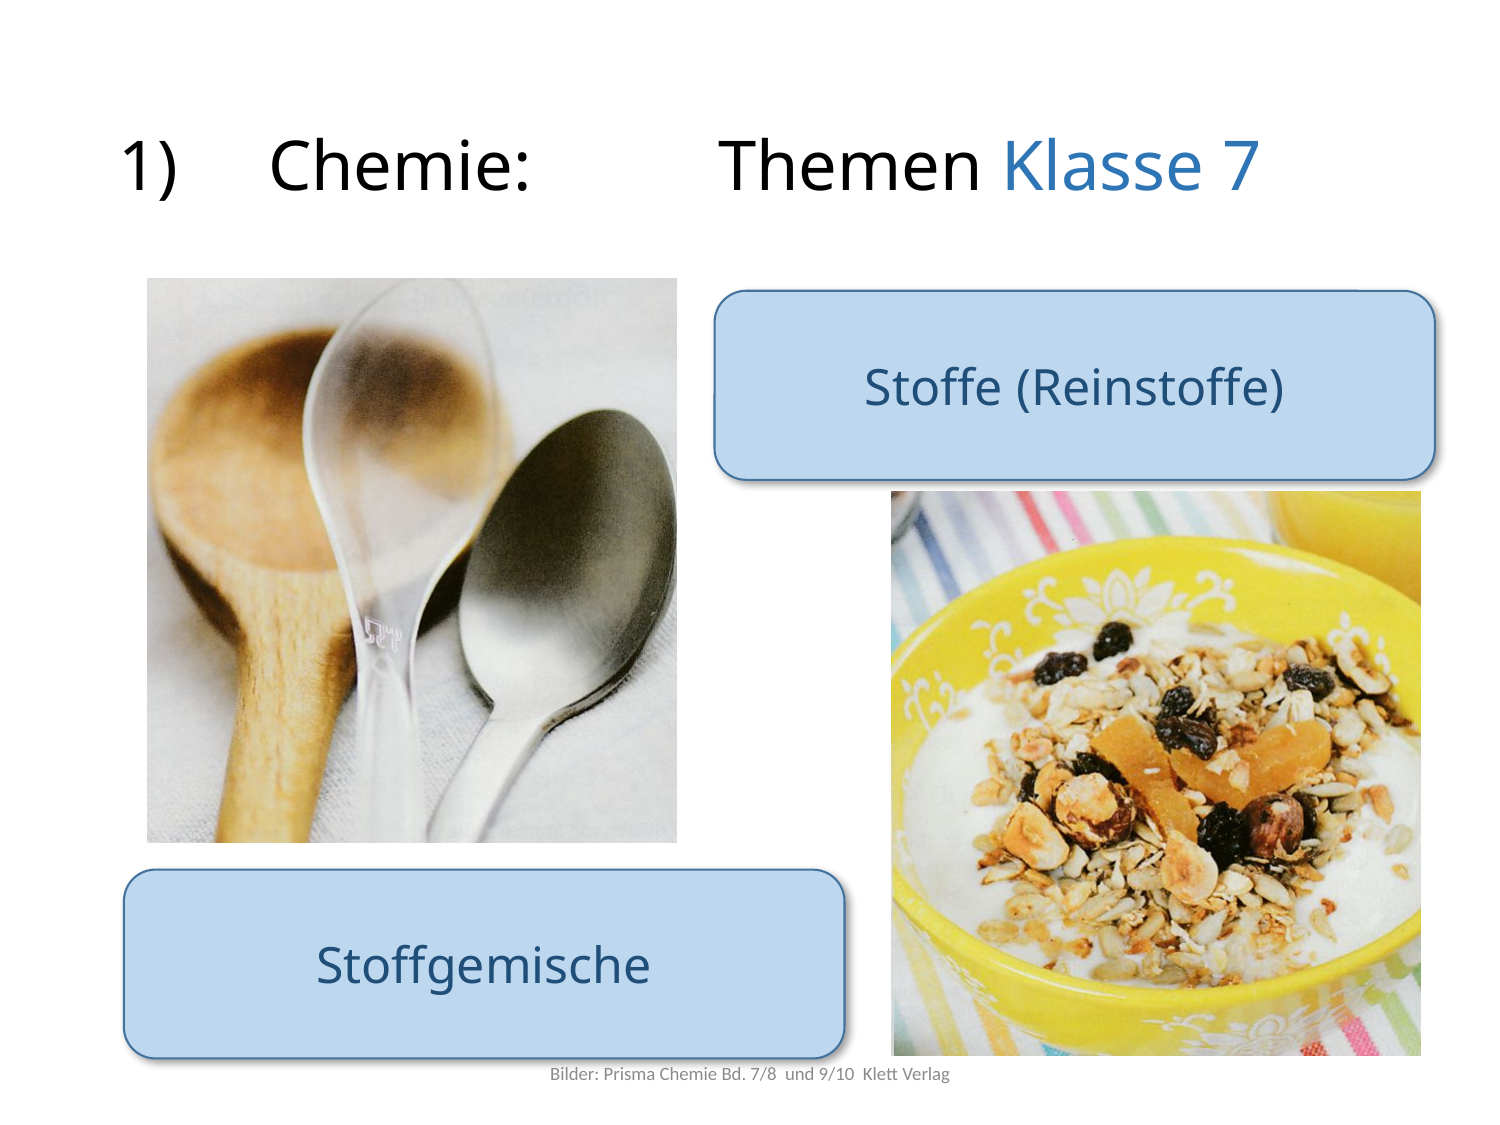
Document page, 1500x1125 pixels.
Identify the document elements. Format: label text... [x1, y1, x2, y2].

title 1) Chemie: Themen Klasse 7 [102, 59, 1398, 278]
text_box Stoffgemische [122, 868, 846, 1060]
footer Bilder: Prisma Chemie Bd. 7/8 und 9/10 Klett Verlag [496, 1042, 1004, 1103]
picture [147, 278, 677, 843]
text_box Stoffe (Reinstoffe) [713, 289, 1436, 481]
picture [891, 491, 1421, 1056]
